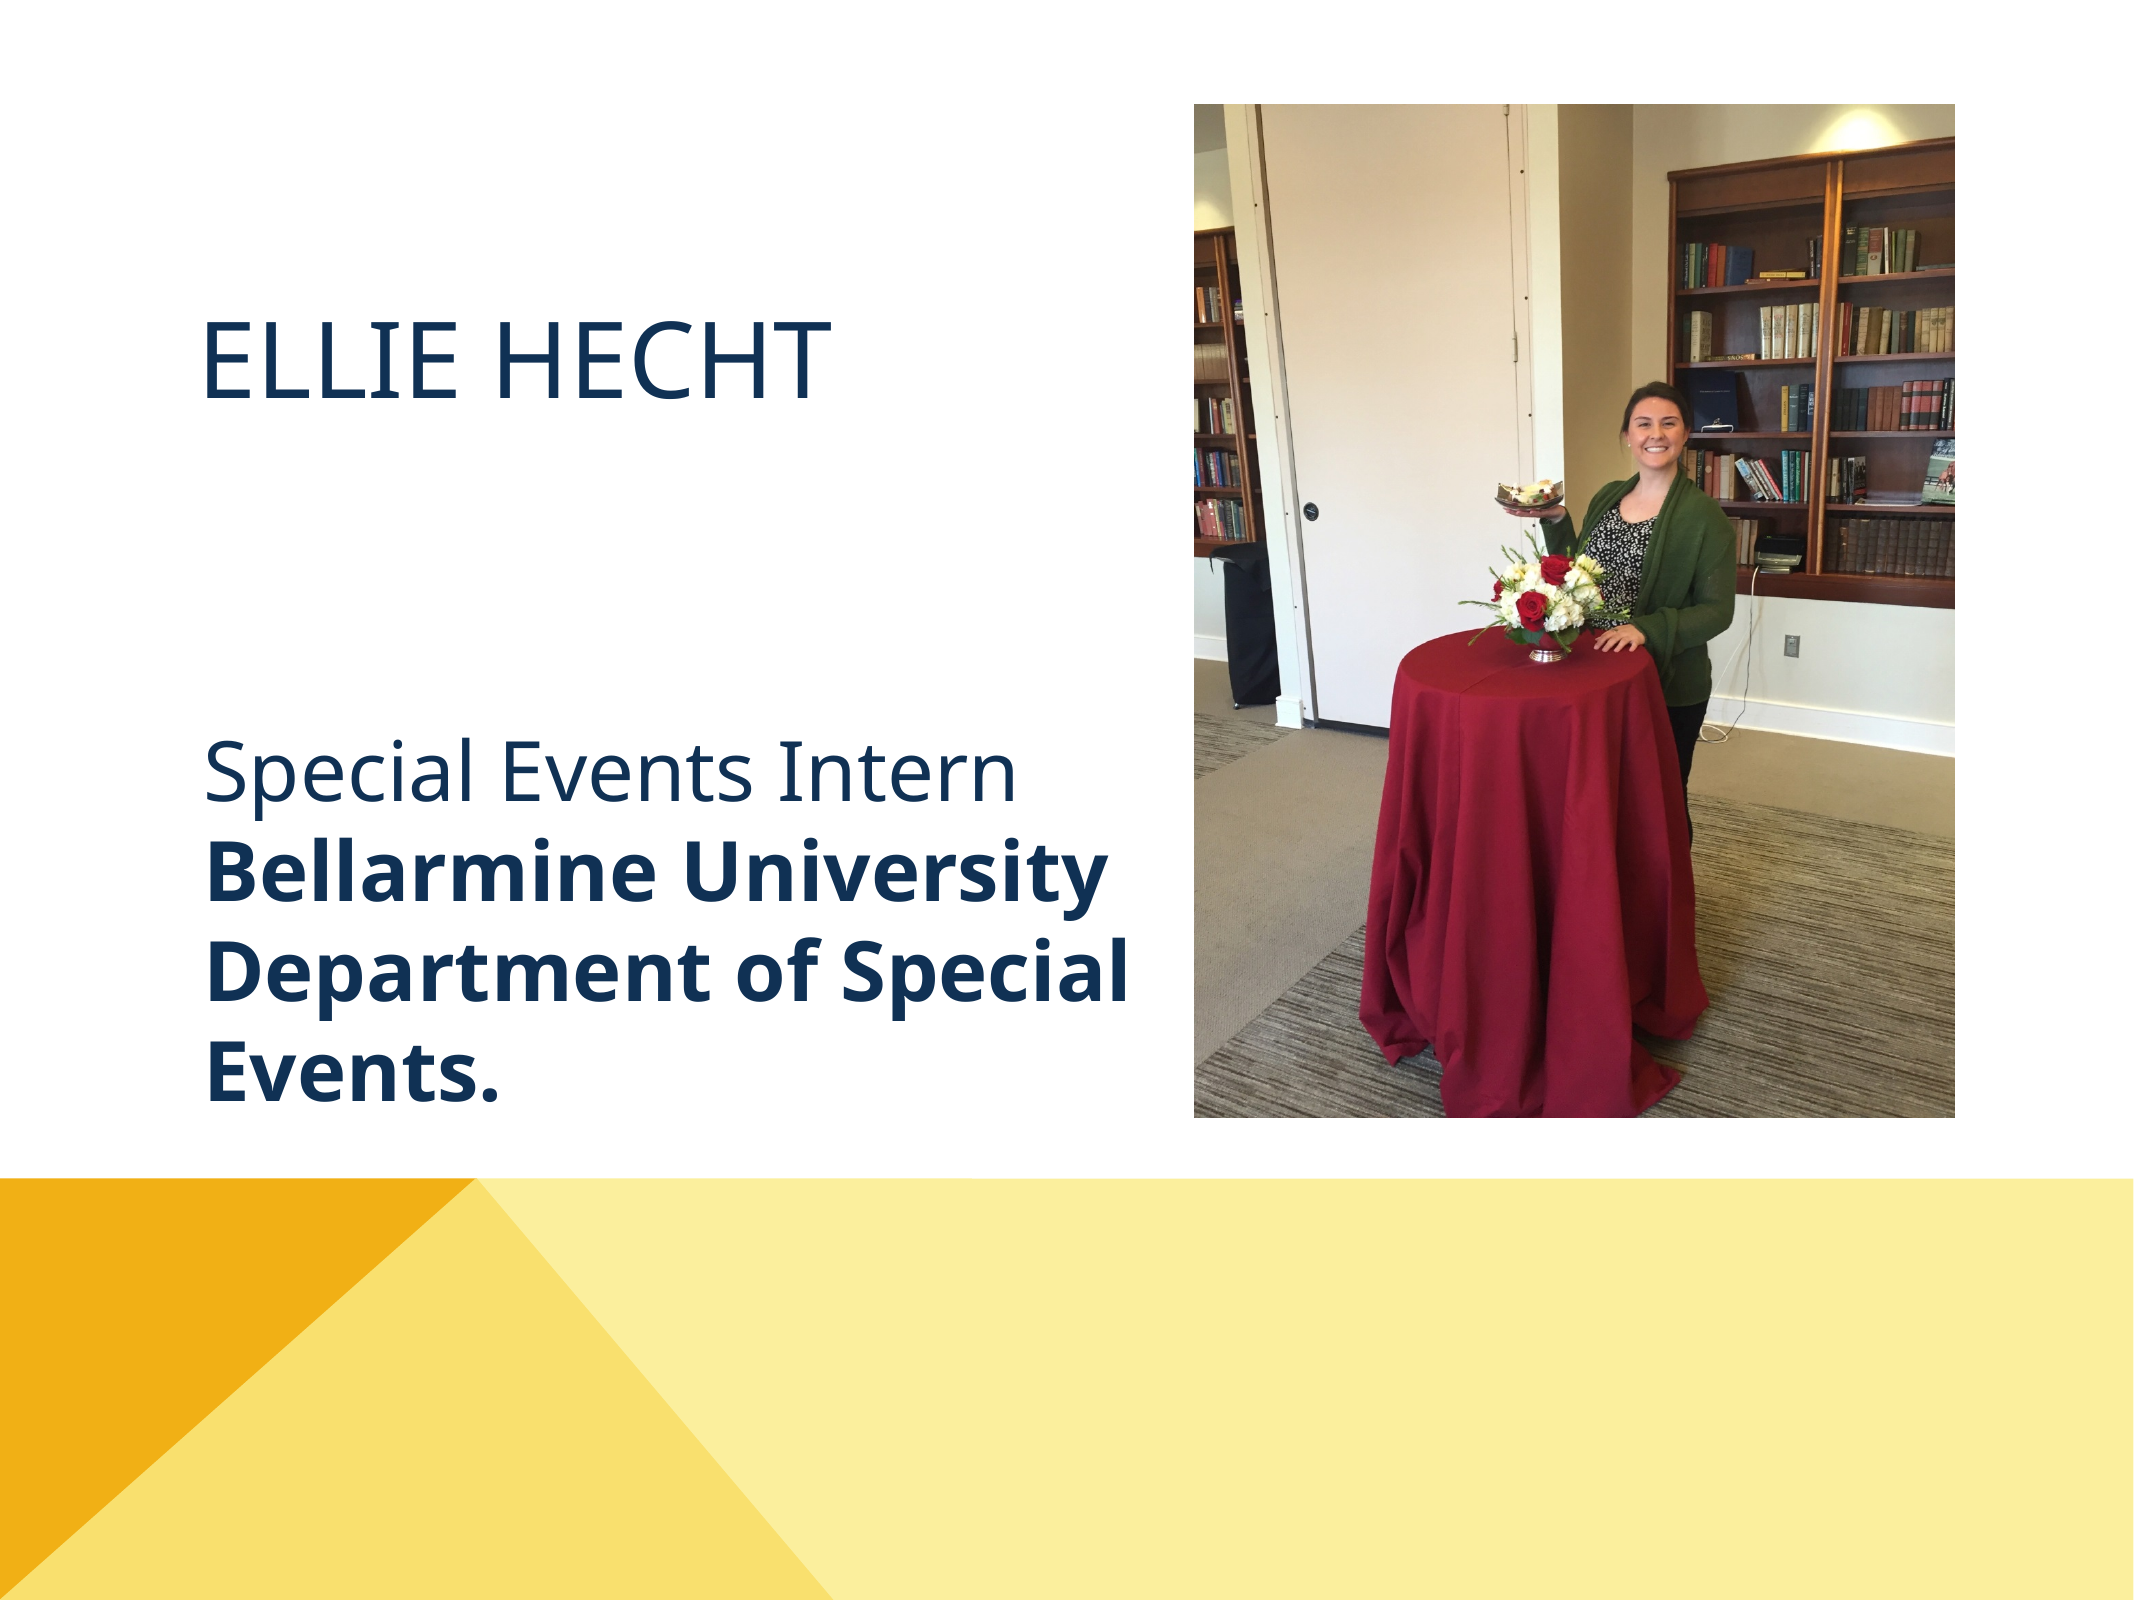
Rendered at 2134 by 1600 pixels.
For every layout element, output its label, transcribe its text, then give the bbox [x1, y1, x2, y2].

list Special Events Intern Bellarmine University Department of Special Events. [101, 540, 1174, 1129]
picture [1194, 104, 1955, 1118]
title Ellie Hecht [176, 292, 1121, 421]
